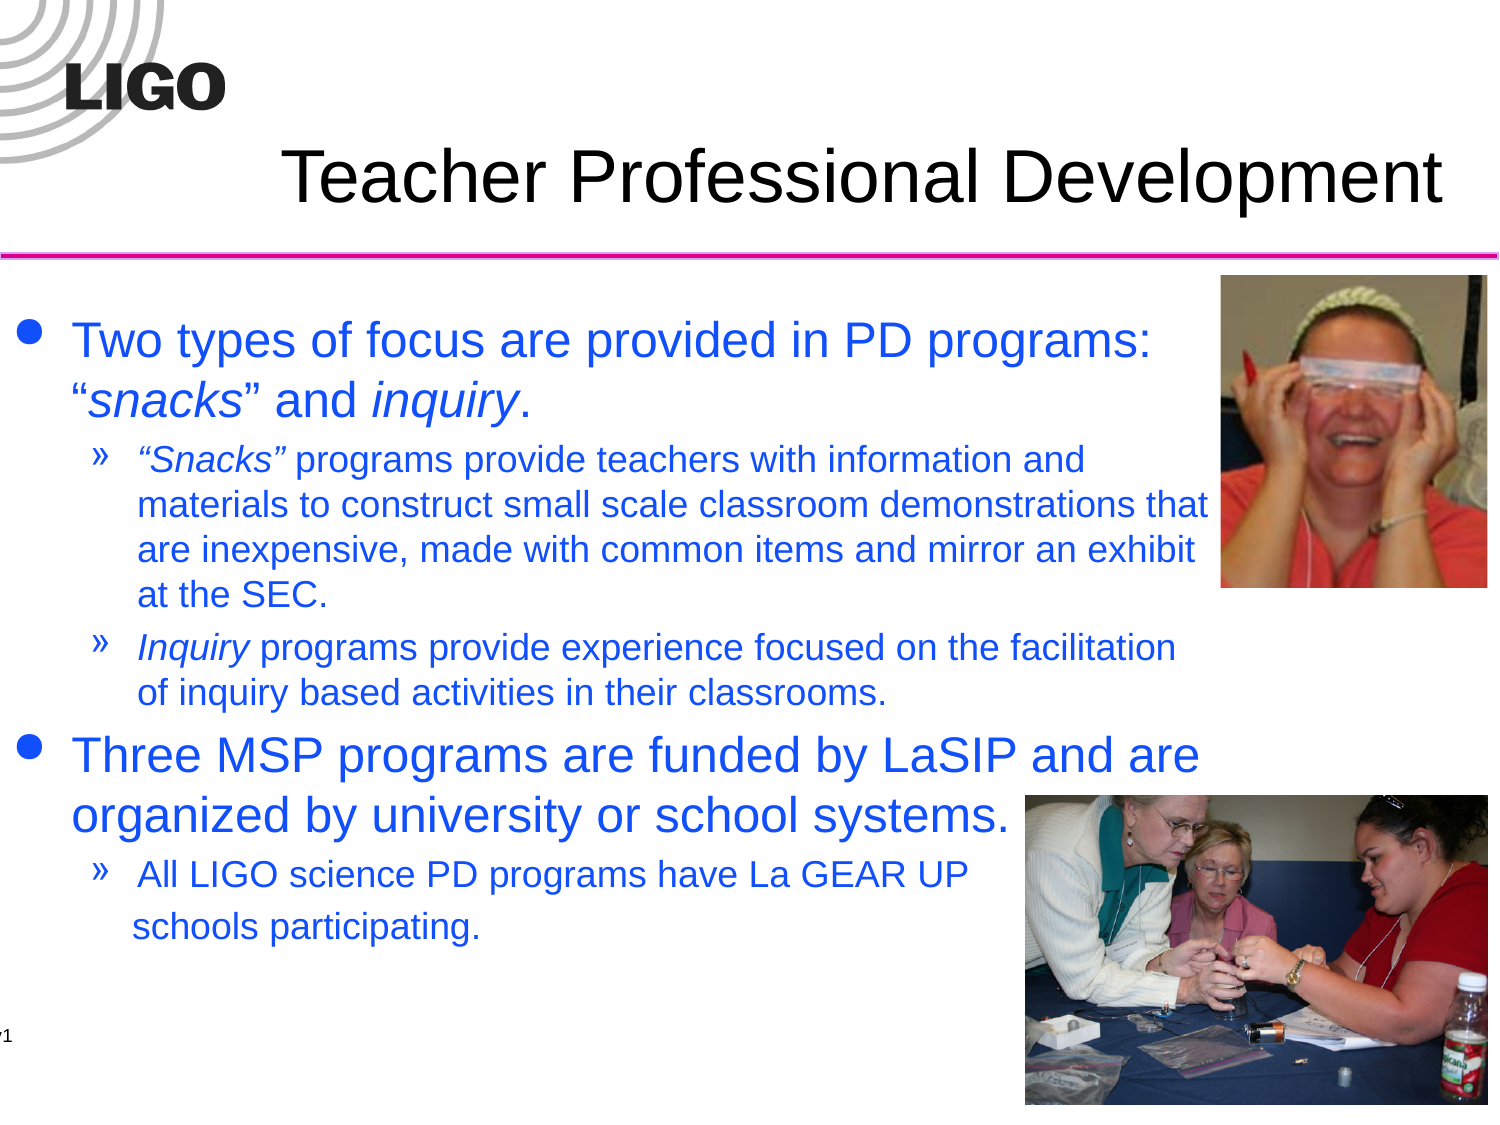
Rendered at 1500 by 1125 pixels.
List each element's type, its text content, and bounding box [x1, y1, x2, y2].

list Two types of focus are provided in PD programs: “snacks” and inquiry. “Snacks” programs provide teachers with information and materials to construct small scale classroom demonstrations that are inexpensive, made with common items and mirror an exhibit at the SEC. Inquiry programs provide experience focused on the facilitation of inquiry based activities in their classrooms. Three MSP programs are funded by LaSIP and are organized by university or school systems. All LIGO science PD programs have La GEAR UP schools participating. [0, 299, 1226, 976]
picture [1024, 795, 1488, 1105]
picture [0, 0, 225, 164]
picture [1220, 274, 1488, 588]
title Teacher Professional Development [249, 37, 1476, 226]
